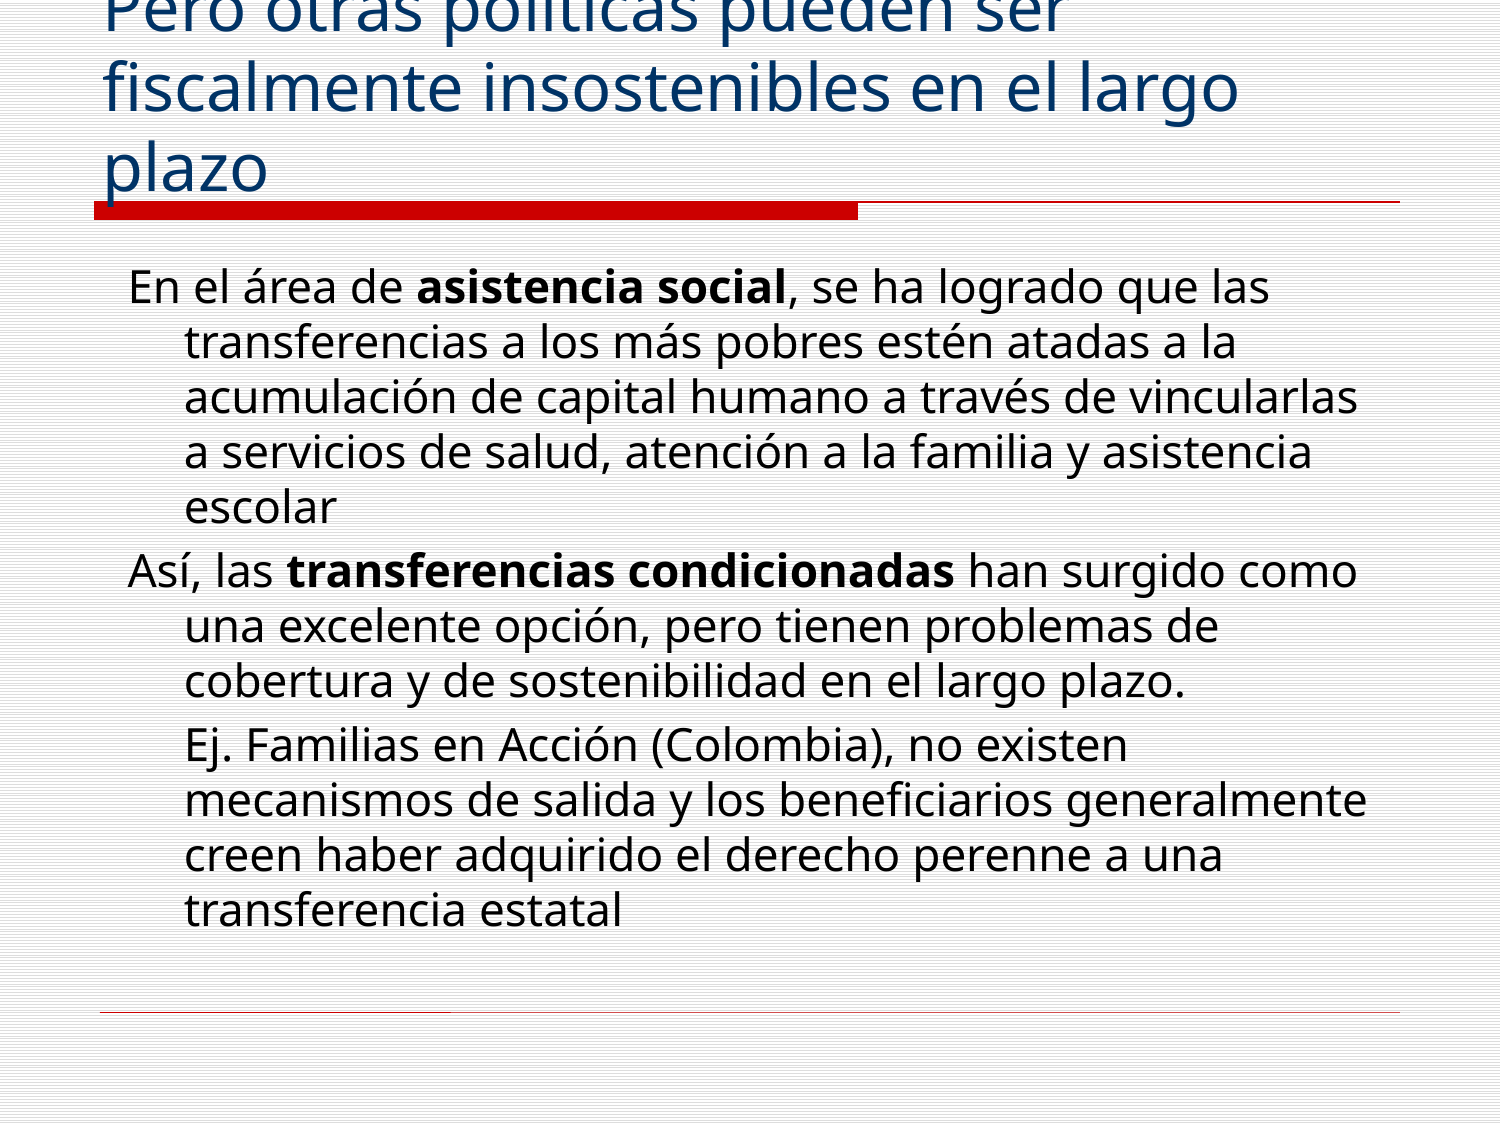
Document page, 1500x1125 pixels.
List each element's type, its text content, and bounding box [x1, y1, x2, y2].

title Pero otras políticas pueden ser fiscalmente insostenibles en el largo plazo [87, 24, 1401, 213]
list En el área de asistencia social, se ha logrado que las transferencias a los más pobres estén atadas a la acumulación de capital humano a través de vincularlas a servicios de salud, atención a la familia y asistencia escolar Así, las transferencias condicionadas han surgido como una excelente opción, pero tienen problemas de cobertura y de sostenibilidad en el largo plazo. Ej. Familias en Acción (Colombia), no existen mecanismos de salida y los beneficiarios generalmente creen haber adquirido el derecho perenne a una transferencia estatal [112, 249, 1401, 1038]
